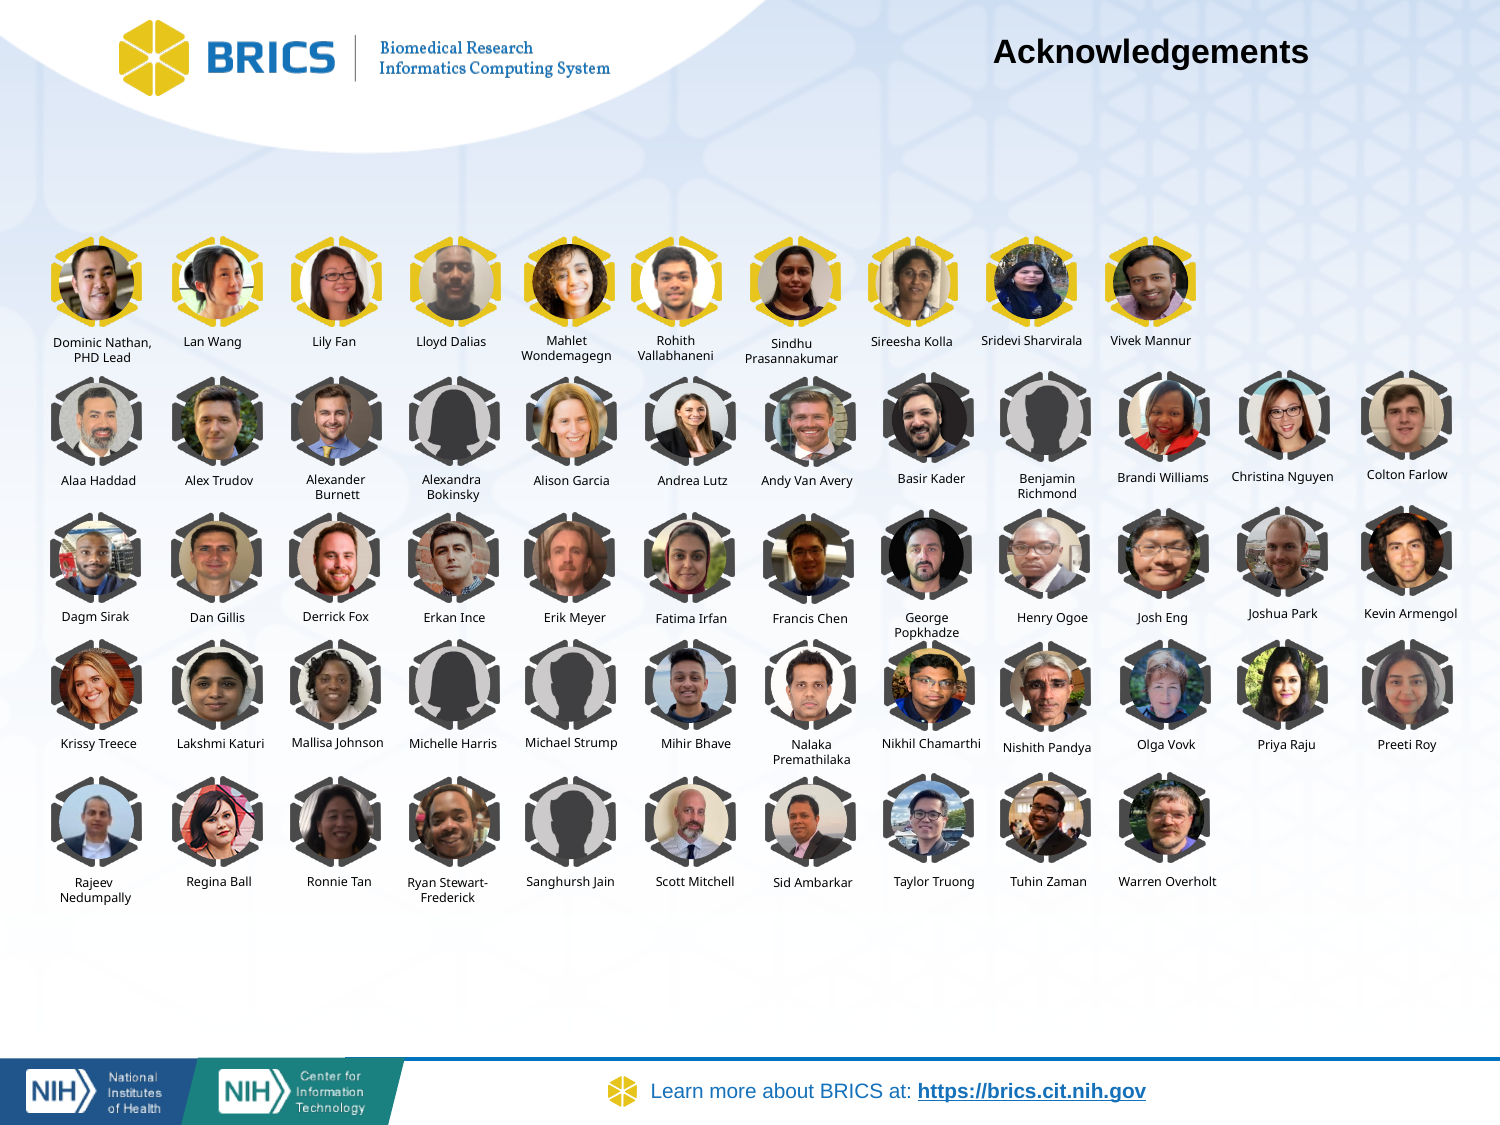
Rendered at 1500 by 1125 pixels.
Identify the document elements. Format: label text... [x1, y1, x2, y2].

text_box Lakshmi Katuri [150, 728, 291, 759]
text_box Christina Nguyen [1212, 461, 1353, 491]
text_box Mahlet Wondemagegn [496, 325, 605, 371]
text_box Lan Wang [142, 326, 264, 357]
text_box Michelle Harris [383, 728, 524, 759]
text_box Alexandra Bokinsky [383, 464, 524, 510]
text_box Erkan Ince [384, 602, 504, 633]
text_box Scott Mitchell [625, 866, 766, 897]
text_box Joshua Park [1212, 598, 1354, 629]
text_box Kevin Armengol [1340, 599, 1481, 629]
text_box Andy Van Avery [736, 465, 878, 496]
text_box George Popkhadze [856, 603, 998, 648]
text_box Michael Strump [501, 727, 642, 758]
text_box Rajeev Nedumpally [25, 867, 166, 913]
text_box Brandi Williams [1092, 462, 1234, 492]
text_box Sid Ambarkar [742, 868, 884, 898]
picture [389, 1061, 1500, 1125]
text_box Regina Ball [148, 866, 269, 897]
text_box Lloyd Dalias [381, 326, 496, 357]
text_box Dan Gillis [147, 602, 265, 632]
text_box Tuhin Zaman [978, 866, 1119, 897]
text_box Preeti Roy [1337, 729, 1478, 760]
text_box Nishith Pandya [977, 732, 1118, 763]
text_box Fatima Irfan [621, 603, 740, 634]
text_box Alexander Burnett [267, 464, 383, 510]
text_box Warren Overholt [1097, 866, 1238, 896]
text_box Vivek Mannur [1080, 325, 1222, 356]
text_box Mallisa Johnson [267, 727, 408, 758]
title Acknowledgements [900, 26, 1403, 79]
text_box Priya Raju [1216, 729, 1337, 760]
text_box Rohith Vallabhaneni [605, 325, 747, 371]
text_box Sindhu Prasannakumar [721, 328, 862, 373]
text_box Nikhil Chamarthi [861, 728, 1000, 759]
text_box Colton Farlow [1337, 459, 1478, 490]
text_box Derrick Fox [265, 601, 407, 632]
text_box Dominic Nathan, PHD Lead [32, 327, 173, 372]
text_box Josh Eng [1092, 602, 1234, 633]
text_box Alex Trudov [148, 465, 267, 496]
text_box Olga Vovk [1096, 729, 1216, 760]
text_box Erik Meyer [504, 602, 644, 633]
text_box Lily Fan [264, 326, 381, 357]
text_box Krissy Treece [28, 728, 150, 759]
text_box Francis Chen [740, 603, 856, 634]
text_box Ronnie Tan [269, 866, 377, 897]
text_box Sireesha Kolla [841, 326, 982, 357]
text_box Alison Garcia [501, 466, 622, 496]
text_box Ryan Stewart- Frederick [377, 867, 518, 913]
text_box Basir Kader [861, 463, 977, 494]
picture [26, 1069, 162, 1113]
text_box Sridevi Sharvirala [961, 325, 1080, 356]
text_box Henry Ogoe [982, 602, 1092, 633]
text_box Dagm Sirak [25, 601, 166, 632]
text_box Sanghursh Jain [500, 866, 625, 897]
text_box Andrea Lutz [622, 465, 736, 496]
text_box Taylor Truong [864, 866, 978, 897]
text_box Mihir Bhave [625, 728, 765, 759]
text_box Alaa Haddad [28, 465, 148, 496]
text_box Benjamin Richmond [977, 463, 1118, 509]
picture [0, 0, 1500, 1058]
picture [215, 1069, 366, 1115]
text_box Nalaka Premathilaka [741, 729, 882, 775]
